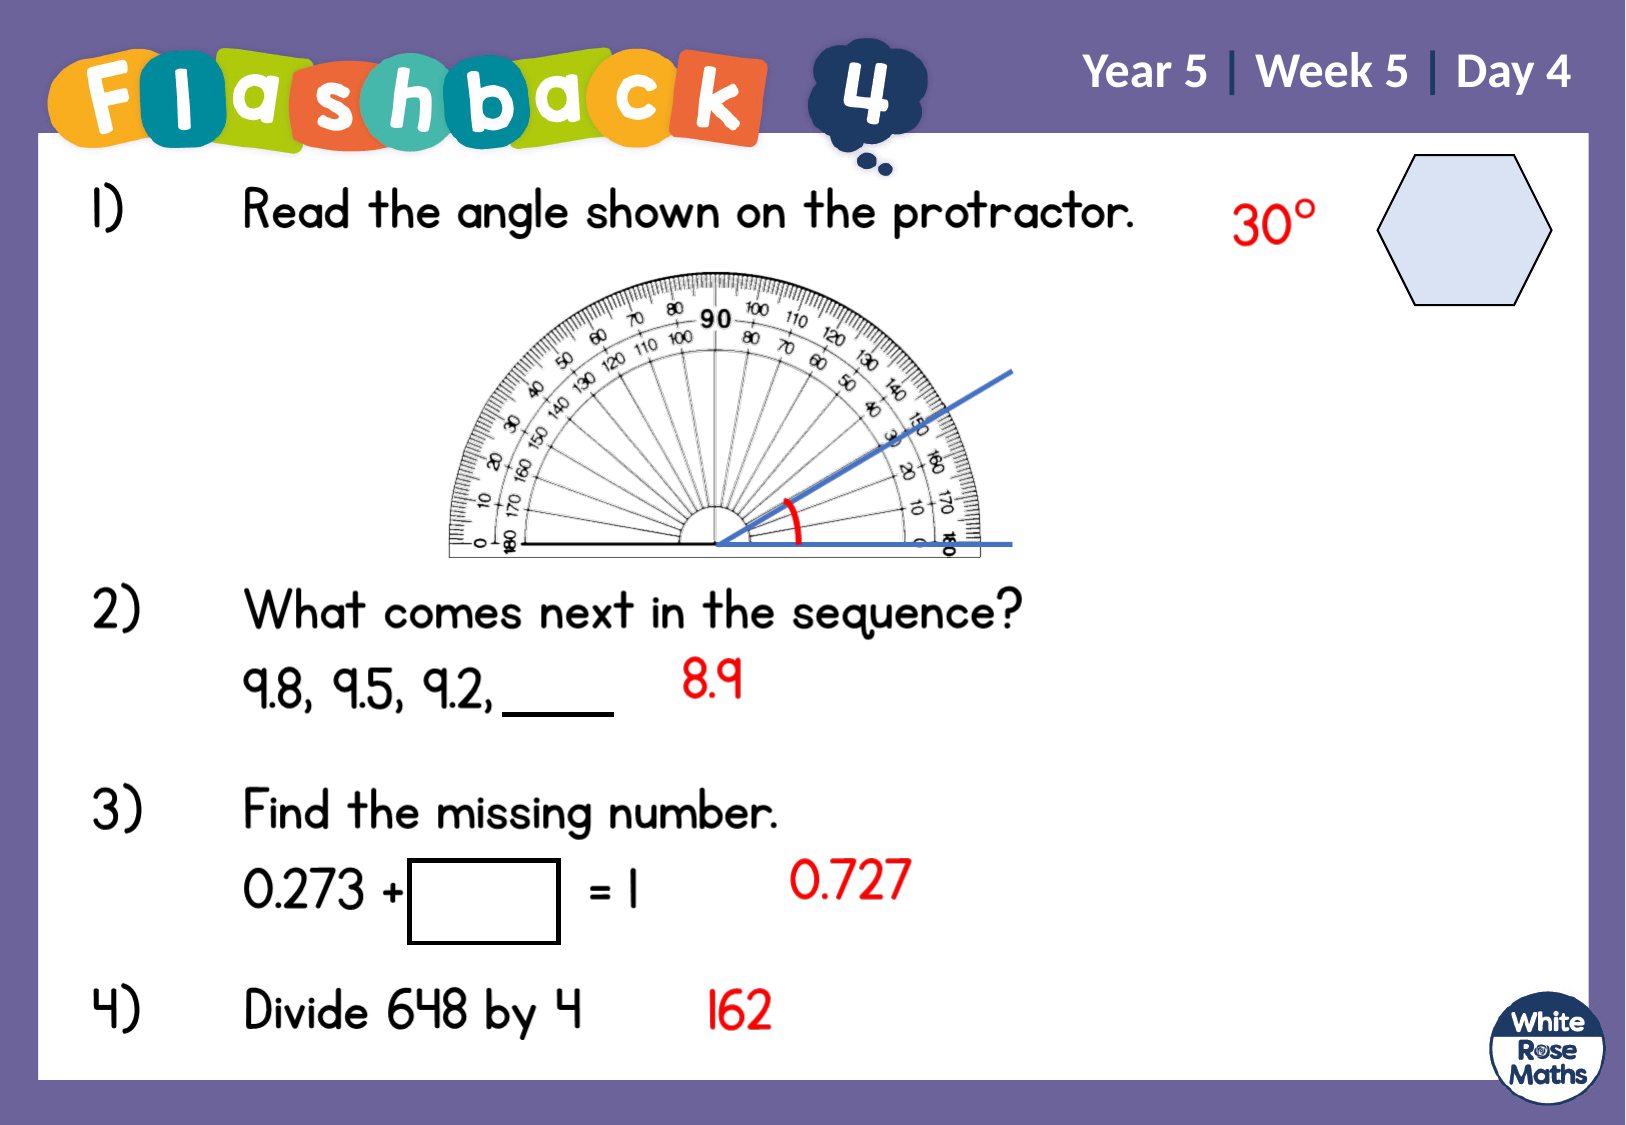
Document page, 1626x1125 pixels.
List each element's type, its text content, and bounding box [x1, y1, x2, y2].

text_box [1445, 154, 1553, 307]
text_box Year 5 | Week 5 | Day 4 [991, 36, 1587, 108]
picture [0, 0, 1626, 1125]
